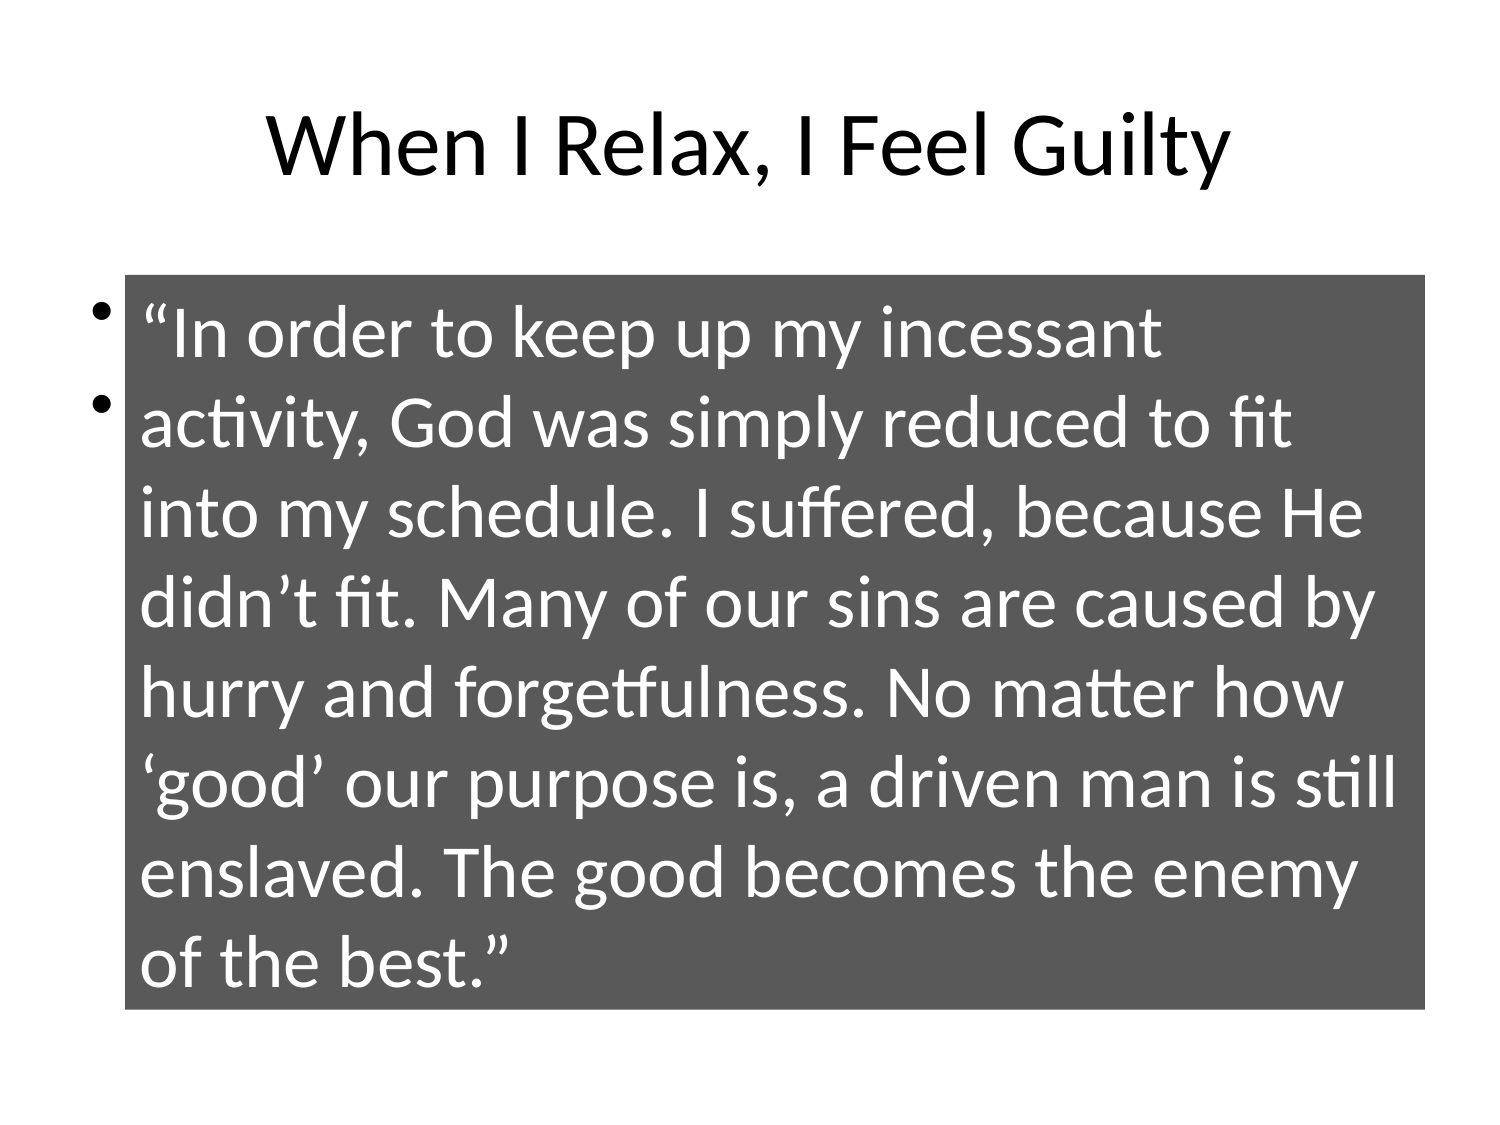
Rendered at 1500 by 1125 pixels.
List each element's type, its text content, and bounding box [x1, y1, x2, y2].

text_box “In order to keep up my incessant activity, God was simply reduced to fit into my schedule. I suffered, because He didn’t fit. Many of our sins are caused by hurry and forgetfulness. No matter how ‘good’ our purpose is, a driven man is still enslaved. The good becomes the enemy of the best.” [125, 274, 1425, 1010]
title When I Relax, I Feel Guilty [75, 45, 1425, 233]
list A book by Tim Hansel “Few men have cared enough to defy these hurried values; fewer still have the detachment, the courage and commitment to establish themselves in the timeless priorities found in the Scriptures, to risk the consequences of a life-style that is deliberately chosen rather than just accepted.” [75, 262, 1425, 1005]
